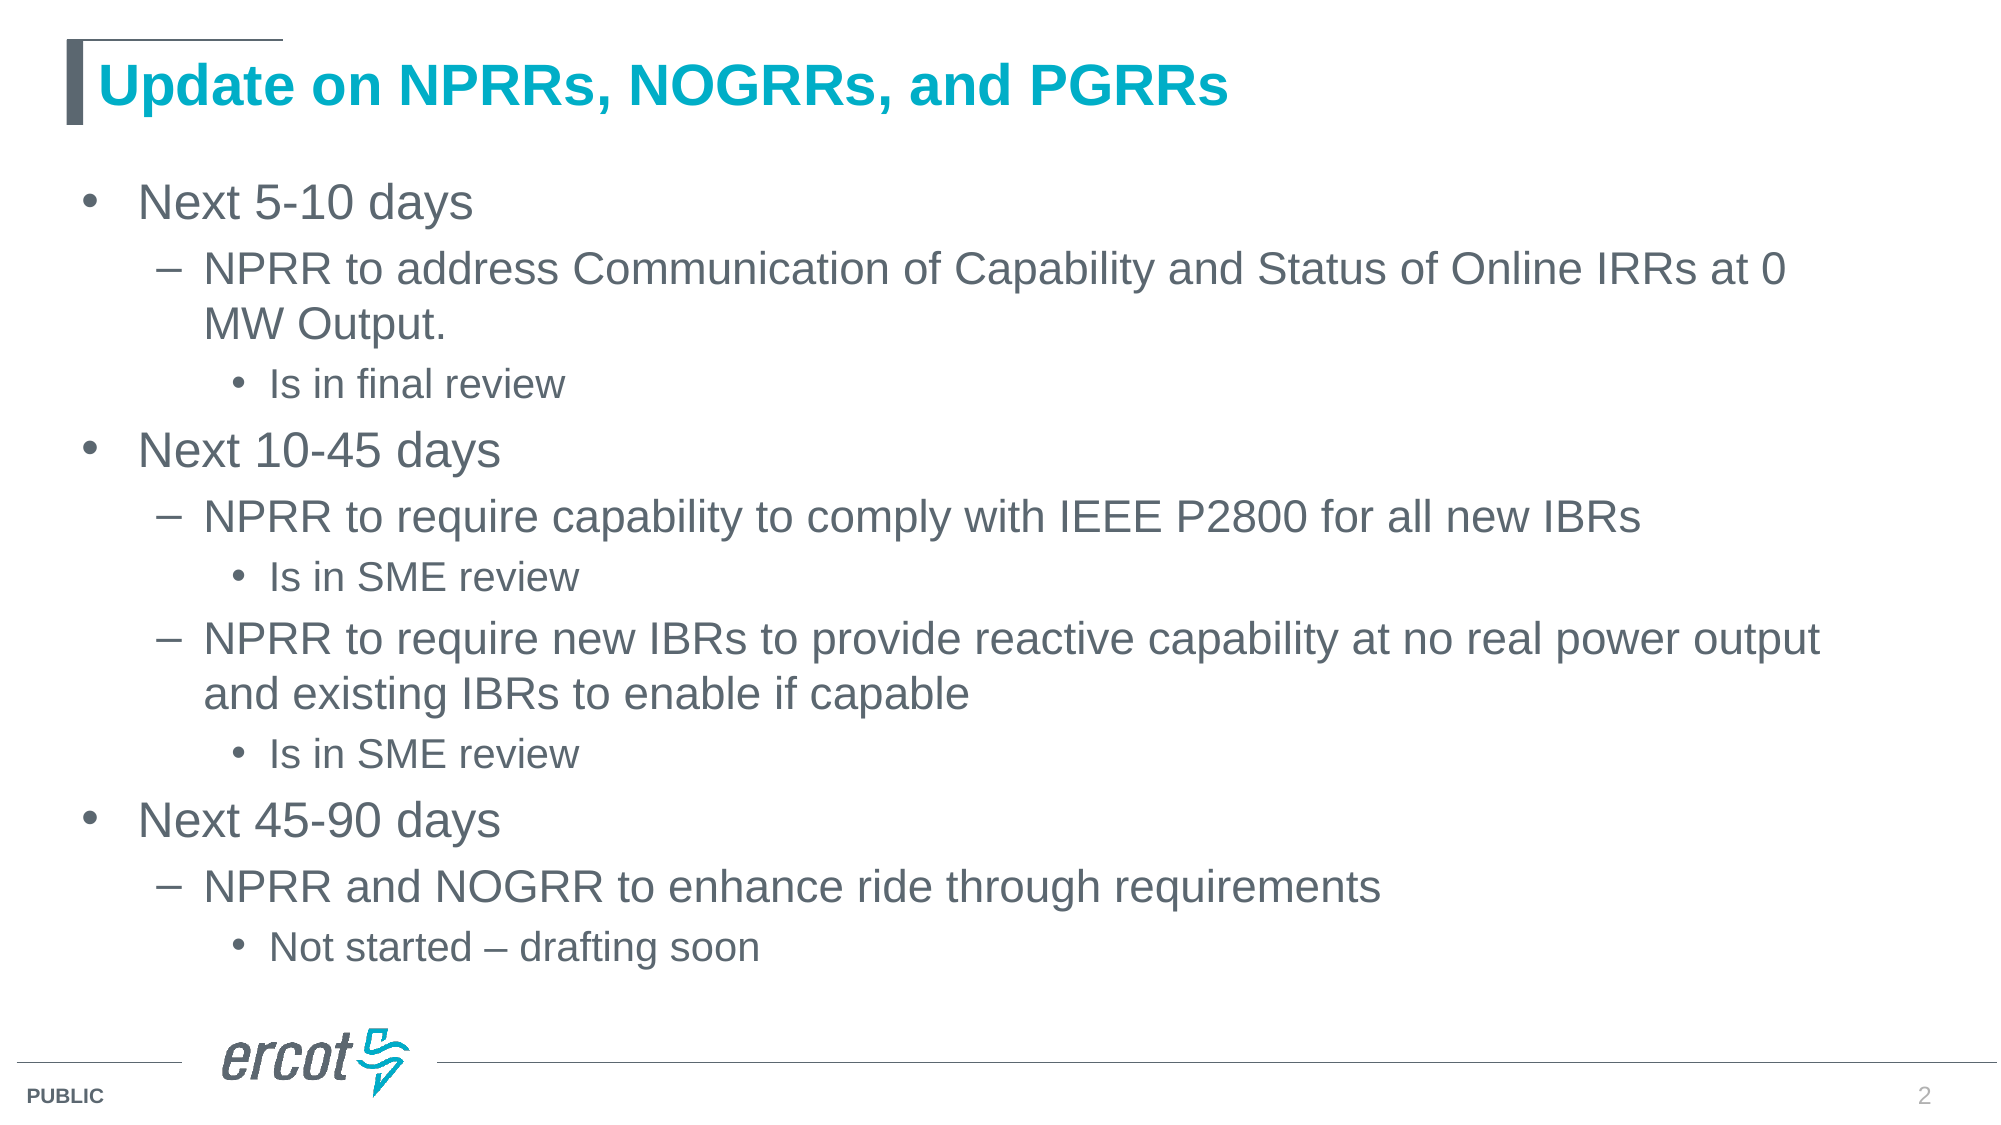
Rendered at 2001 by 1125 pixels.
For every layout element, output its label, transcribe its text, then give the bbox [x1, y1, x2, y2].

picture [218, 1024, 413, 1100]
list Next 5-10 days NPRR to address Communication of Capability and Status of Online IRRs at 0 MW Output. Is in final review Next 10-45 days NPRR to require capability to comply with IEEE P2800 for all new IBRs Is in SME review NPRR to require new IBRs to provide reactive capability at no real power output and existing IBRs to enable if capable Is in SME review Next 45-90 days NPRR and NOGRR to enhance ride through requirements Not started – drafting soon [66, 162, 1867, 992]
slide_number 2 [1866, 1076, 1984, 1113]
title Update on NPRRs, NOGRRs, and PGRRs [83, 39, 1934, 125]
